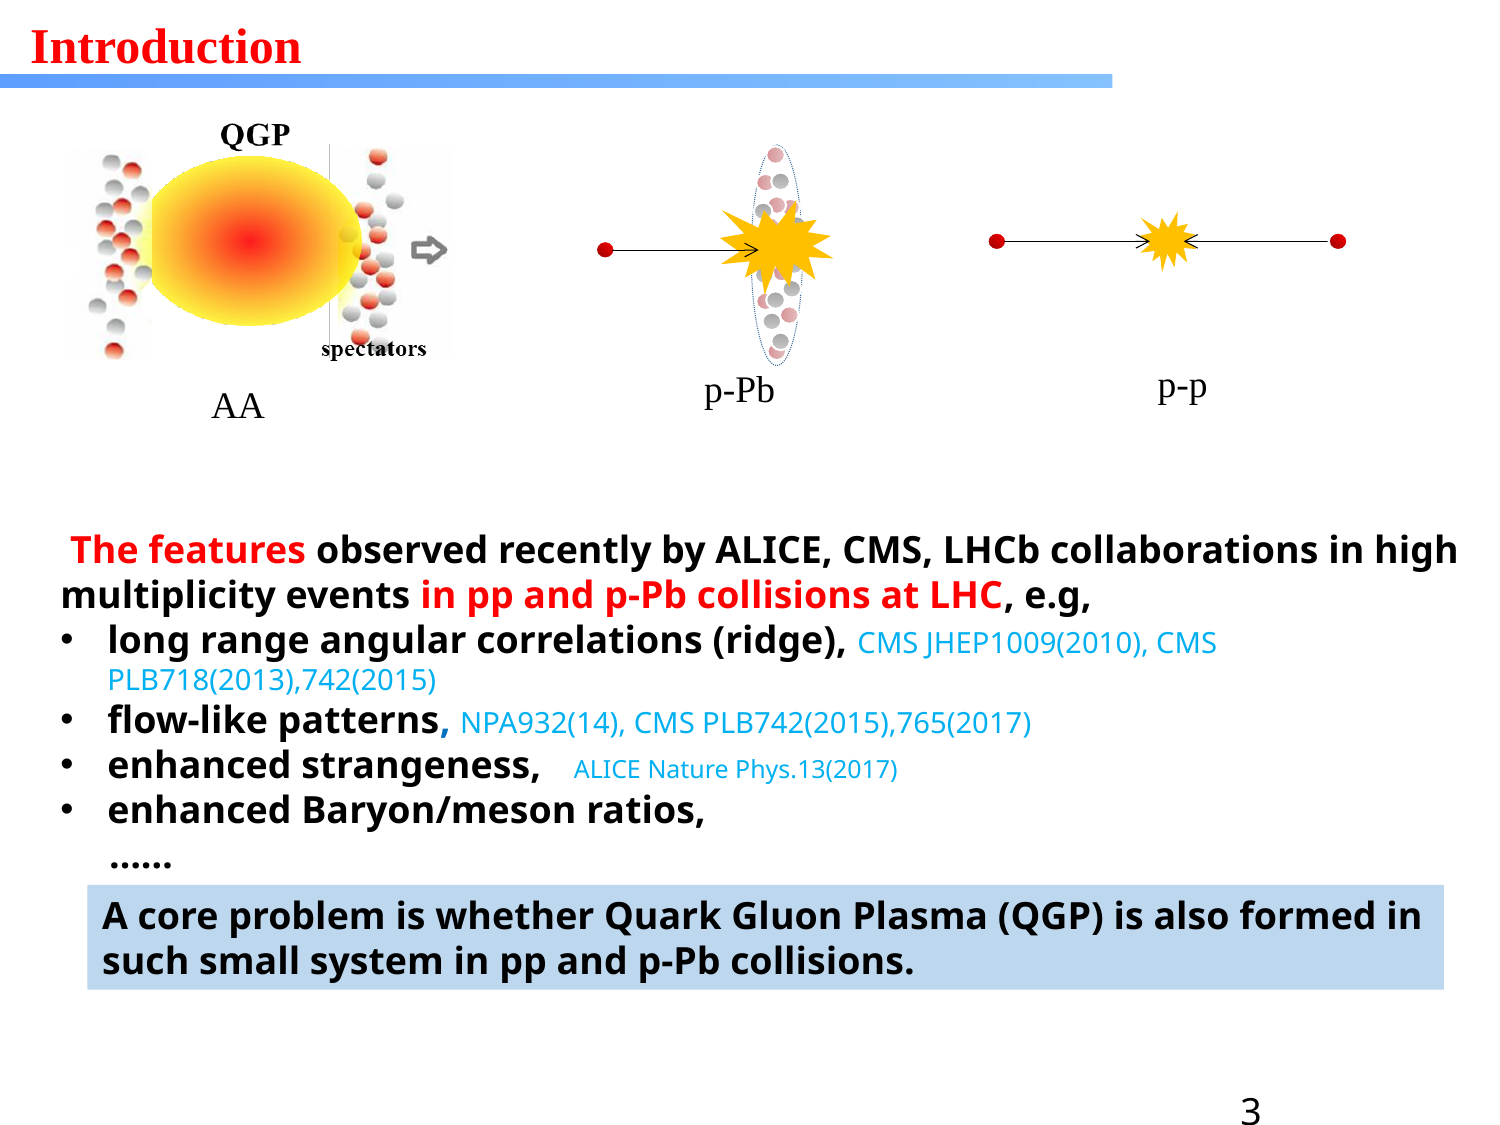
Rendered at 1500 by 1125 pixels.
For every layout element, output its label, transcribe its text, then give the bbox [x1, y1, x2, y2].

text_box p-Pb [689, 366, 790, 418]
slide_number 3 [1225, 1080, 1500, 1125]
text_box [1327, 231, 1349, 252]
text_box [1136, 210, 1200, 273]
text_box Introduction [15, 5, 328, 81]
picture [66, 103, 452, 377]
text_box A core problem is whether Quark Gluon Plasma (QGP) is also formed in such small system in pp and p-Pb collisions. [87, 884, 1444, 990]
text_box p-p [1142, 352, 1223, 413]
text_box AA [196, 377, 310, 434]
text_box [595, 144, 834, 366]
text_box The features observed recently by ALICE, CMS, LHCb collaborations in high multiplicity events in pp and p-Pb collisions at LHC, e.g, long range angular correlations (ridge), CMS JHEP1009(2010), CMS PLB718(2013),742(2015) flow-like patterns, NPA932(14), CMS PLB742(2015),765(2017) enhanced strangeness, ALICE Nature Phys.13(2017) enhanced Baryon/meson ratios, …… [45, 518, 1482, 884]
text_box [986, 231, 1008, 252]
